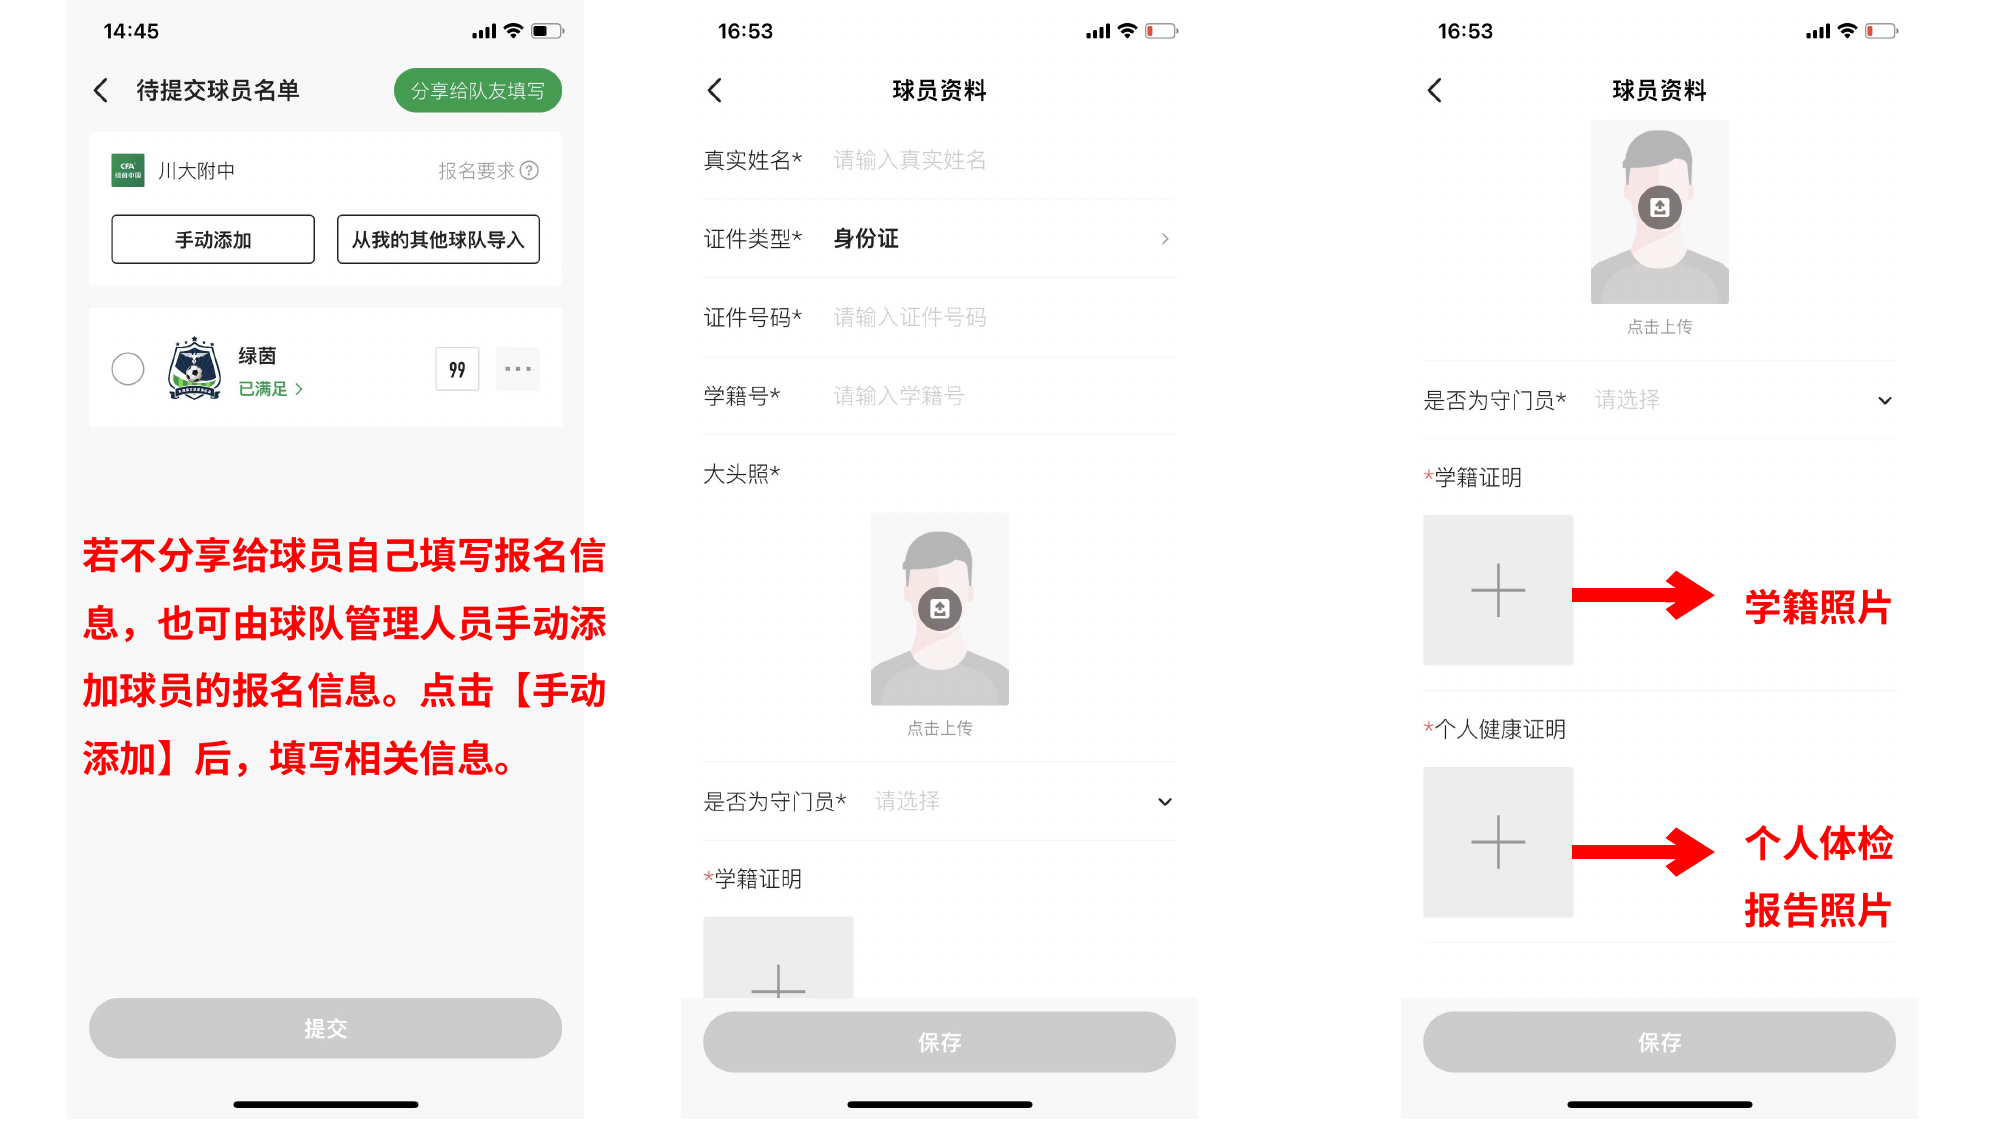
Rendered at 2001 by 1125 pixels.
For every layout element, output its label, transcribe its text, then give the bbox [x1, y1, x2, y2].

picture [67, 0, 585, 1119]
picture [1400, 0, 1918, 1119]
text_box 若不分享给球员自己填写报名信息，也可由球队管理人员手动添加球员的报名信息。点击【手动添加】后，填写相关信息。 [585, 502, 629, 788]
picture [680, 0, 1198, 1119]
